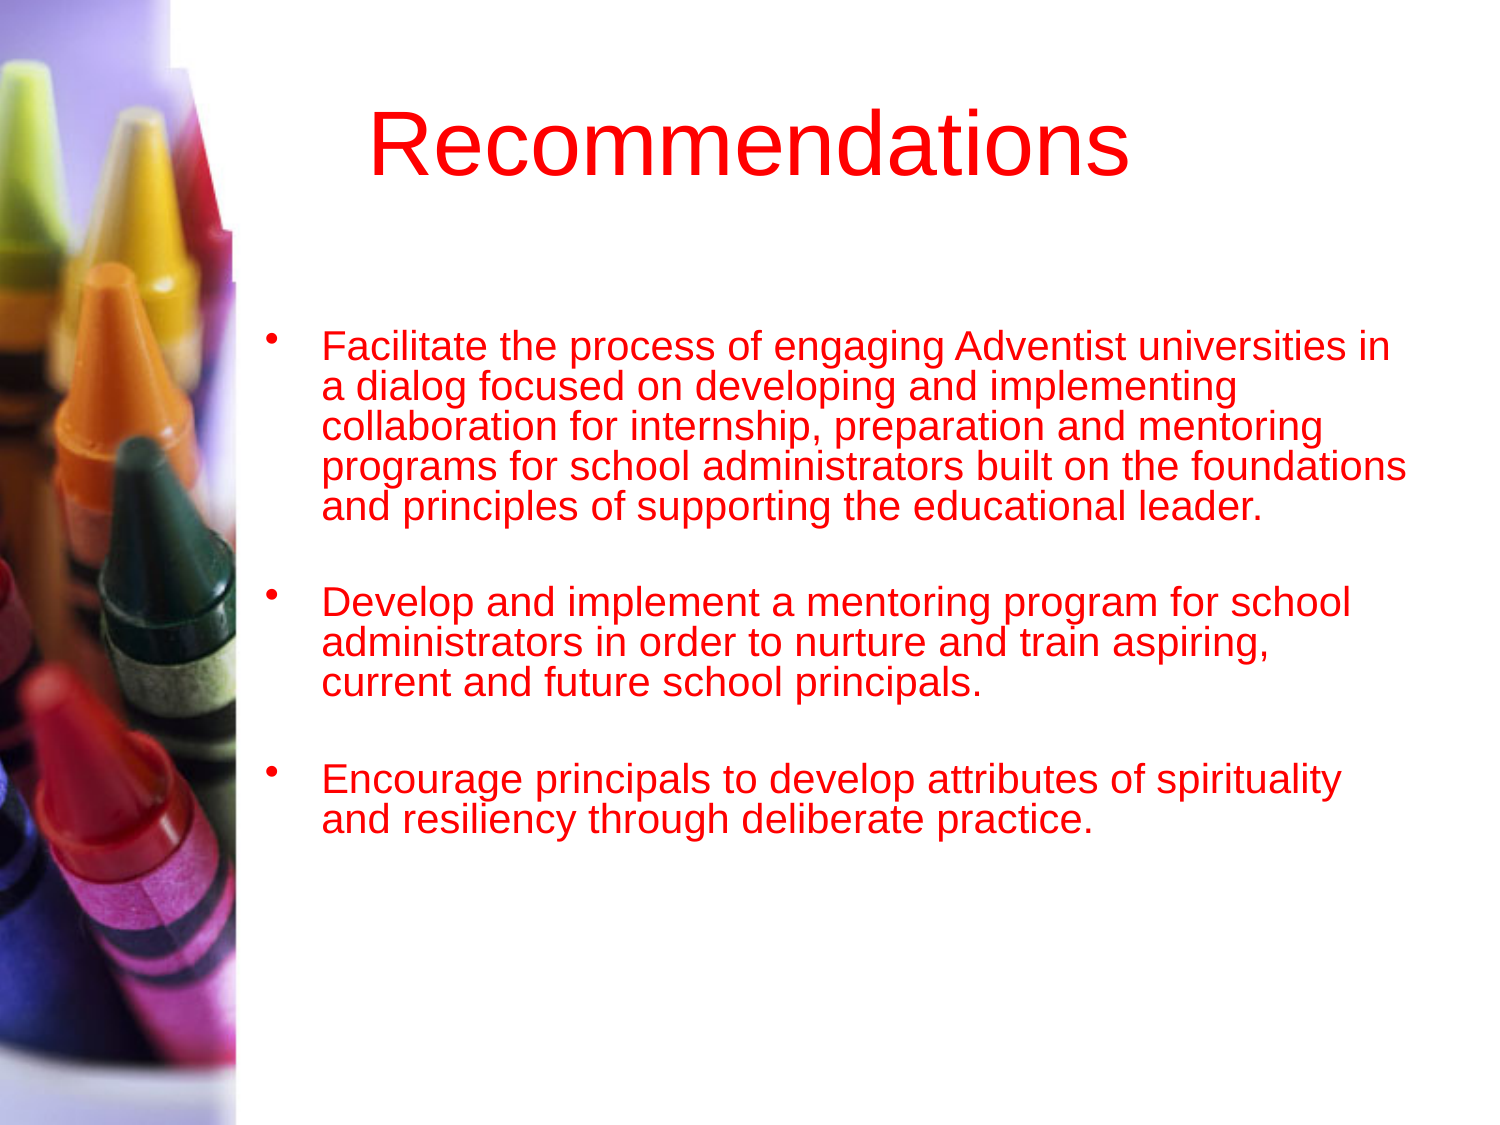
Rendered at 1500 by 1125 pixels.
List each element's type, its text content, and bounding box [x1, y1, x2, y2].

title Recommendations [75, 45, 1425, 233]
picture [0, 0, 1500, 1125]
list Facilitate the process of engaging Adventist universities in a dialog focused on developing and implementing collaboration for internship, preparation and mentoring programs for school administrators built on the foundations and principles of supporting the educational leader. Develop and implement a mentoring program for school administrators in order to nurture and train aspiring, current and future school principals. Encourage principals to develop attributes of spirituality and resiliency through deliberate practice. [249, 262, 1425, 1005]
